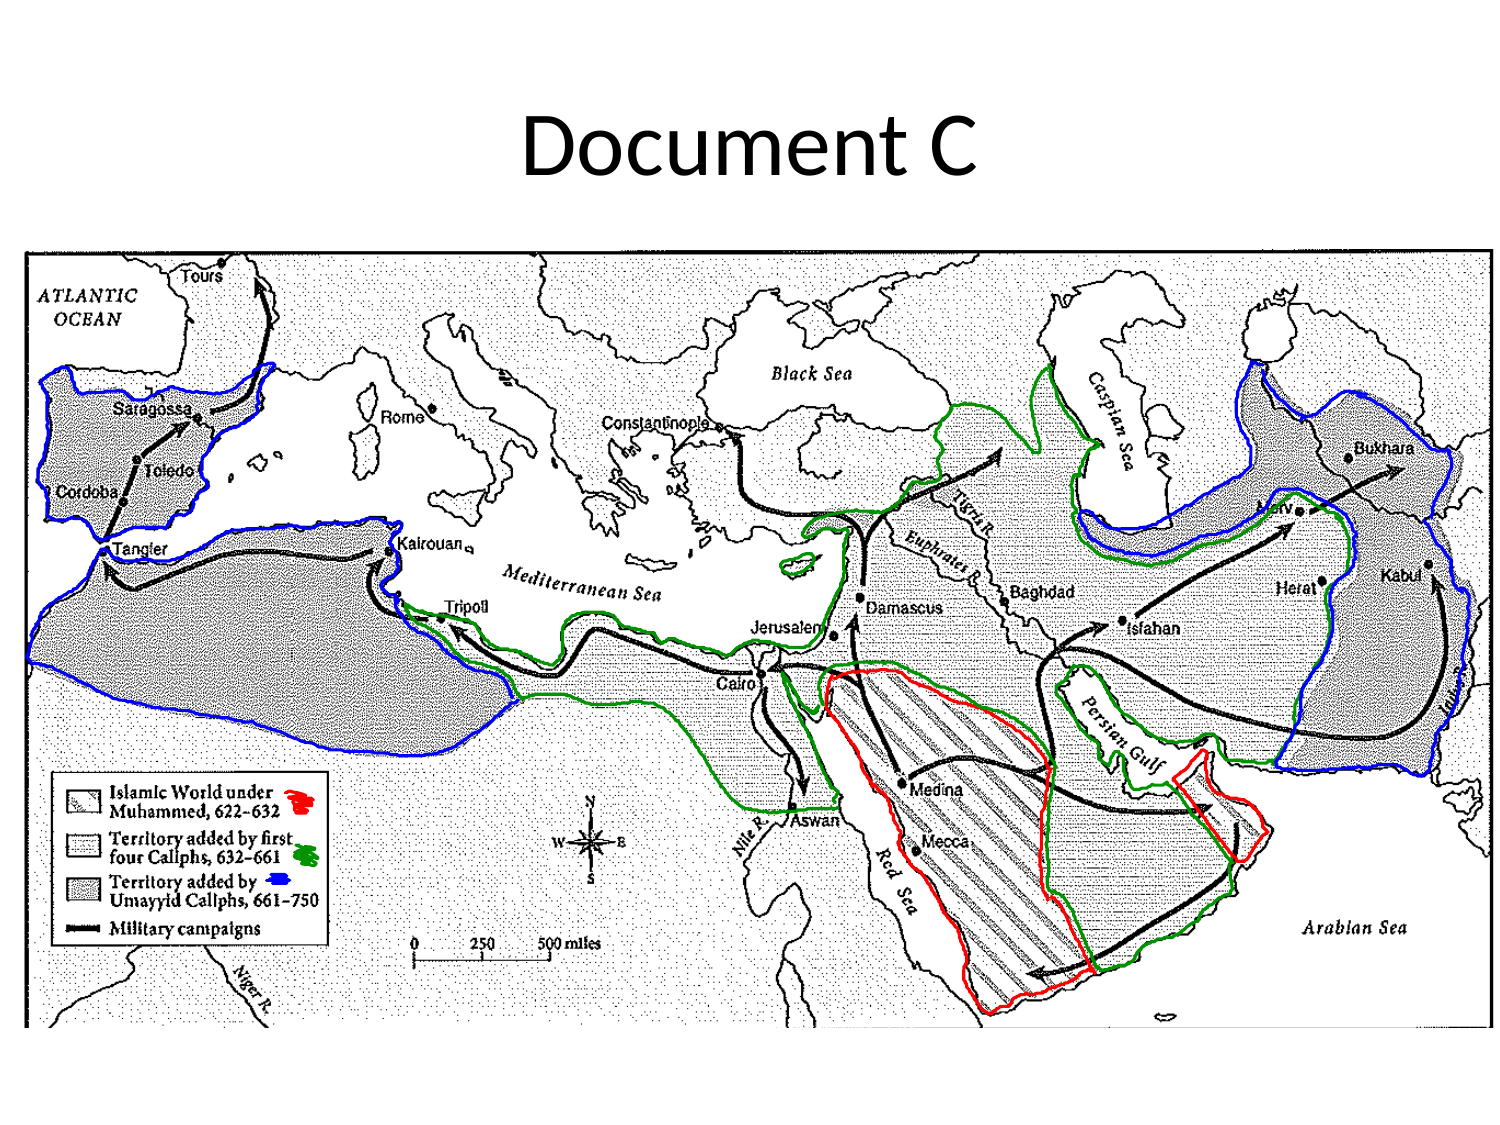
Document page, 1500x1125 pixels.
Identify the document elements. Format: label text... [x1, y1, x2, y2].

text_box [1356, 395, 1464, 594]
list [18, 249, 1500, 1028]
title Document C [75, 45, 1425, 233]
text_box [1262, 368, 1367, 423]
